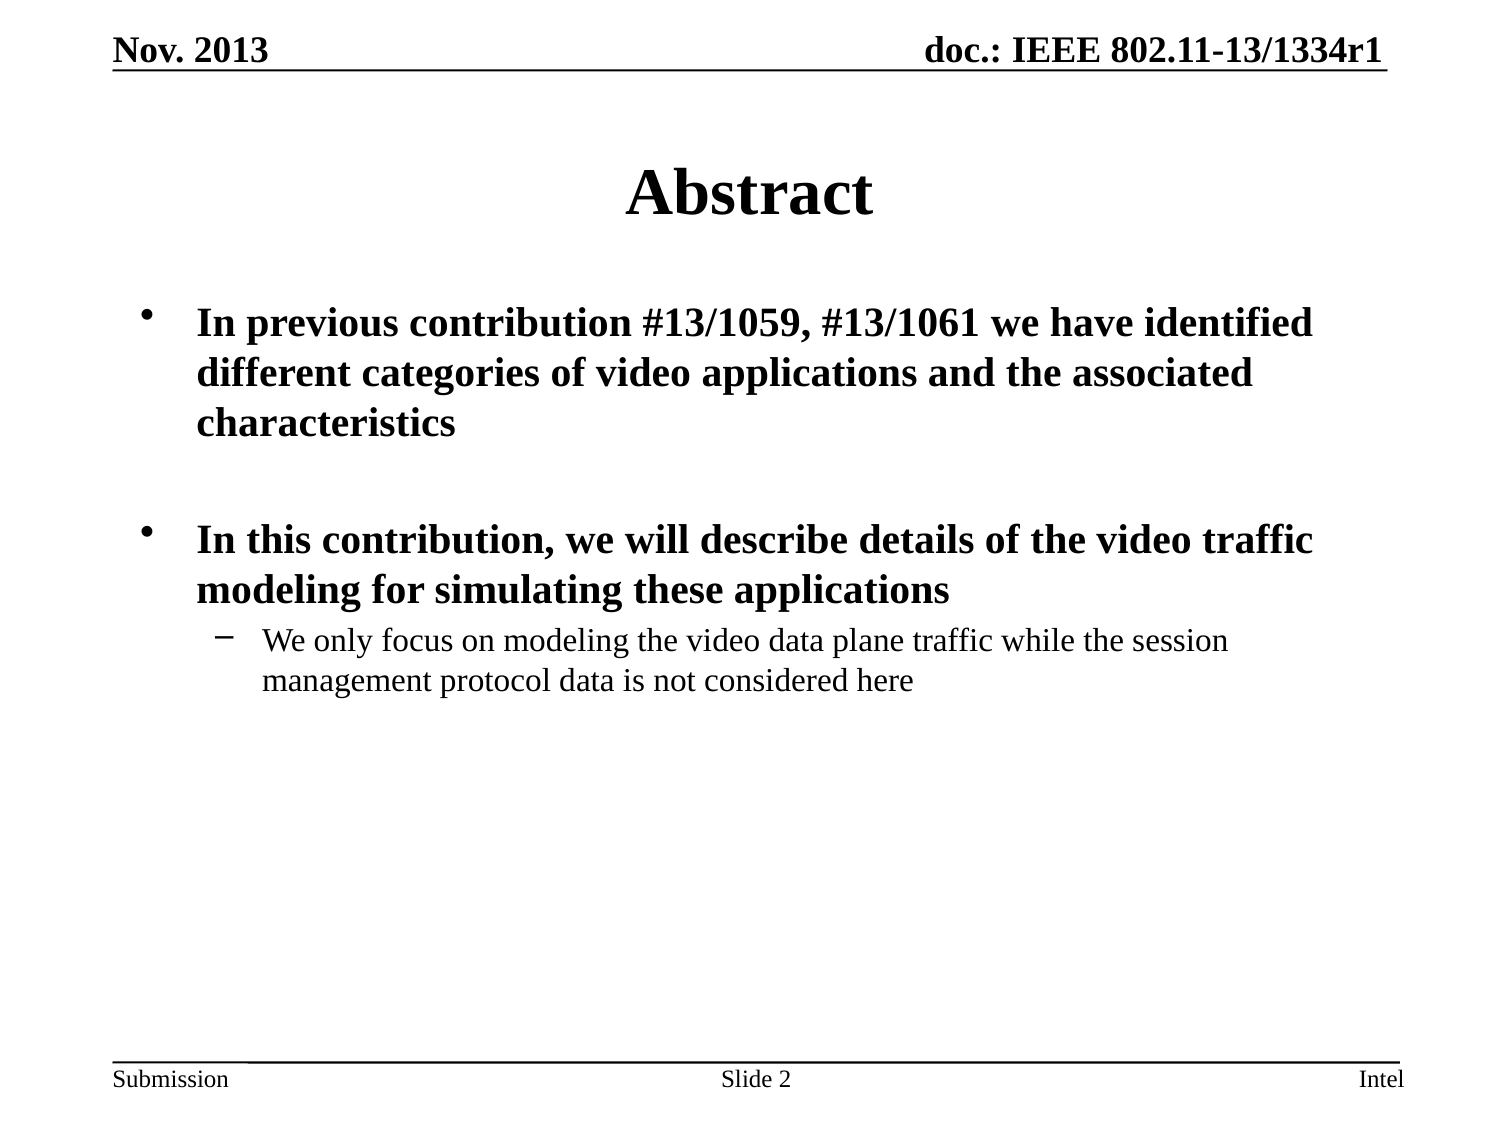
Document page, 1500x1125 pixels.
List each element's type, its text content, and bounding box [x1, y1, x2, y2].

list In previous contribution #13/1059, #13/1061 we have identified different categories of video applications and the associated characteristics In this contribution, we will describe details of the video traffic modeling for simulating these applications We only focus on modeling the video data plane traffic while the session management protocol data is not considered here [124, 287, 1401, 963]
slide_number Slide 2 [712, 1062, 800, 1093]
title Abstract [112, 99, 1388, 276]
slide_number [112, 24, 271, 71]
footer Intel [1246, 1062, 1405, 1093]
